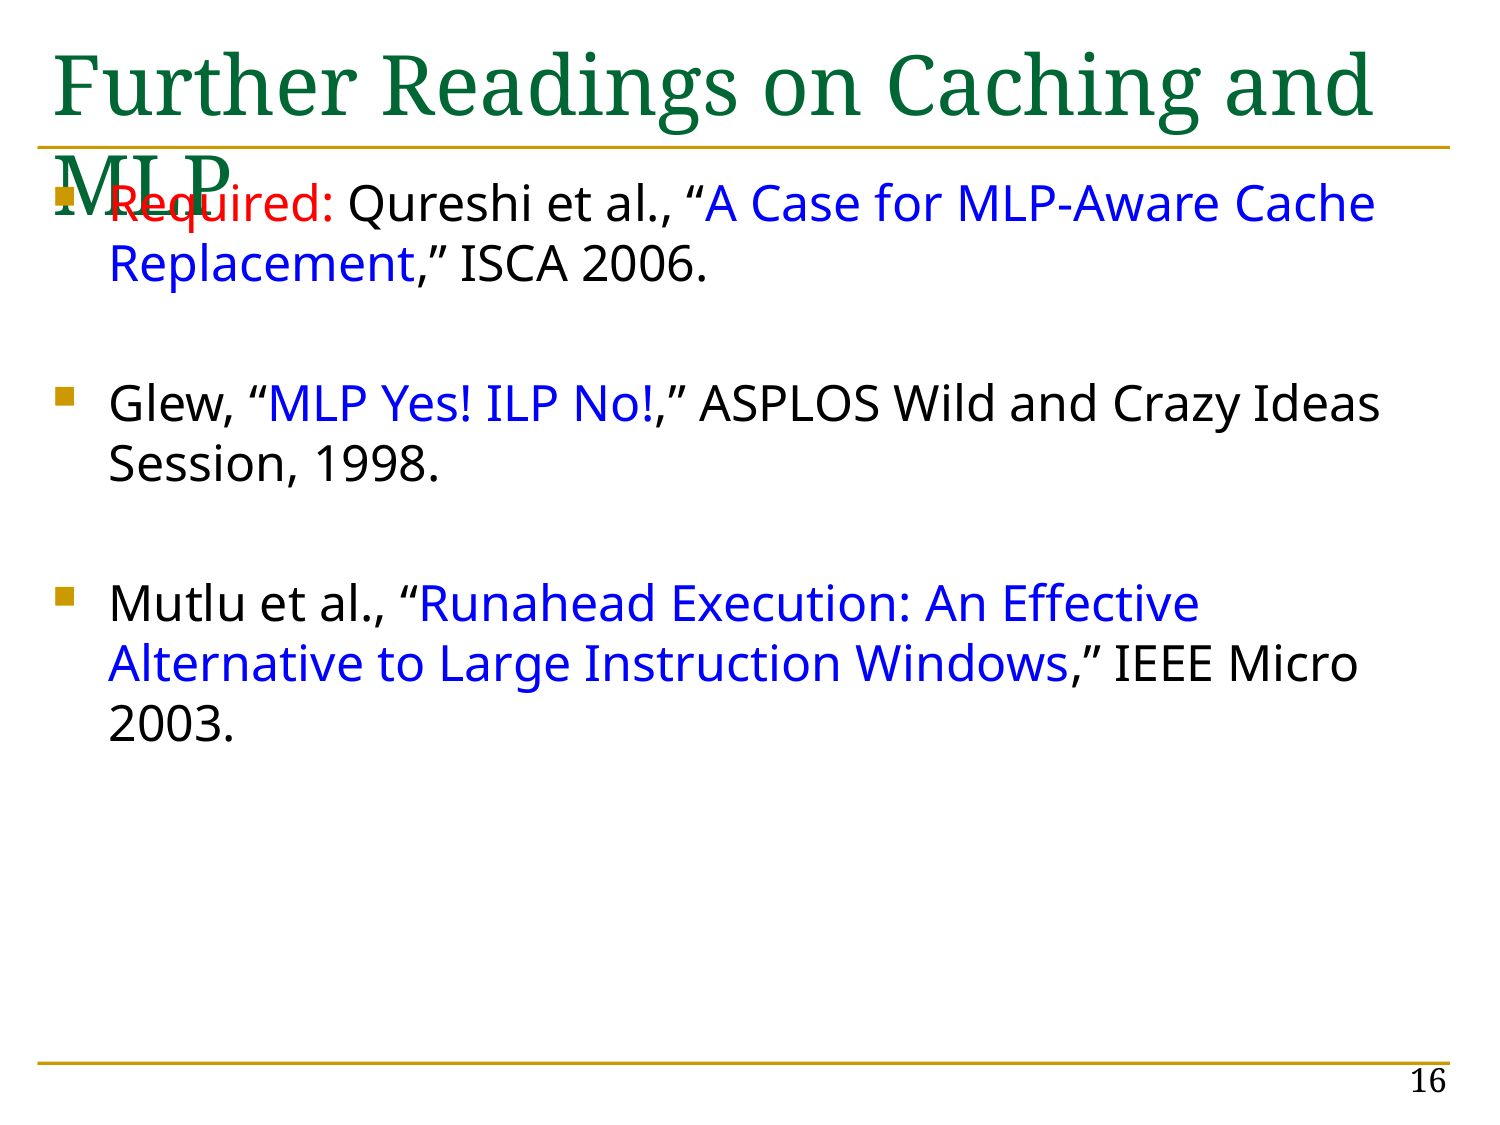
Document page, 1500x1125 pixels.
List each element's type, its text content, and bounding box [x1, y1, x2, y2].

list Required: Qureshi et al., “A Case for MLP-Aware Cache Replacement,” ISCA 2006. Glew, “MLP Yes! ILP No!,” ASPLOS Wild and Crazy Ideas Session, 1998. Mutlu et al., “Runahead Execution: An Effective Alternative to Large Instruction Windows,” IEEE Micro 2003. [37, 163, 1450, 1016]
slide_number 16 [1111, 1036, 1462, 1112]
title Further Readings on Caching and MLP [37, 24, 1450, 163]
